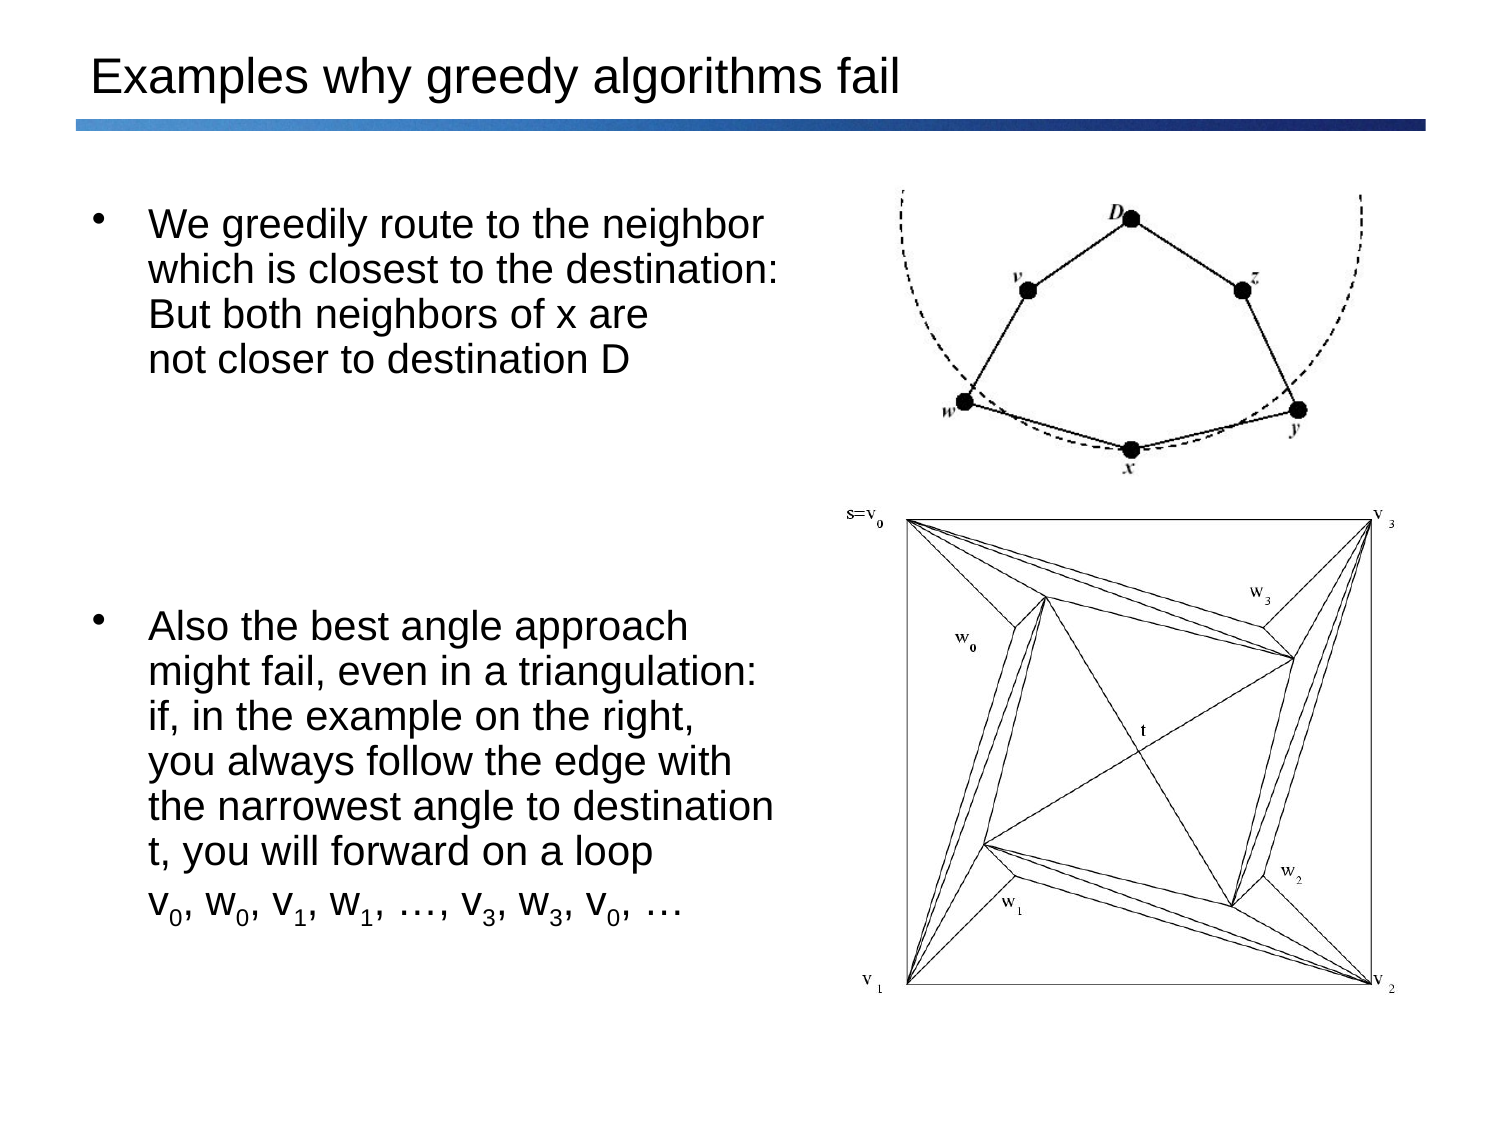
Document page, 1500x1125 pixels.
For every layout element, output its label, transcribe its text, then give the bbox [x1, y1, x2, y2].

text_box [802, 492, 1467, 1033]
title Examples why greedy algorithms fail [74, 32, 1426, 114]
picture [867, 176, 1405, 487]
text_box [78, 136, 1425, 1013]
picture [75, 119, 1426, 131]
